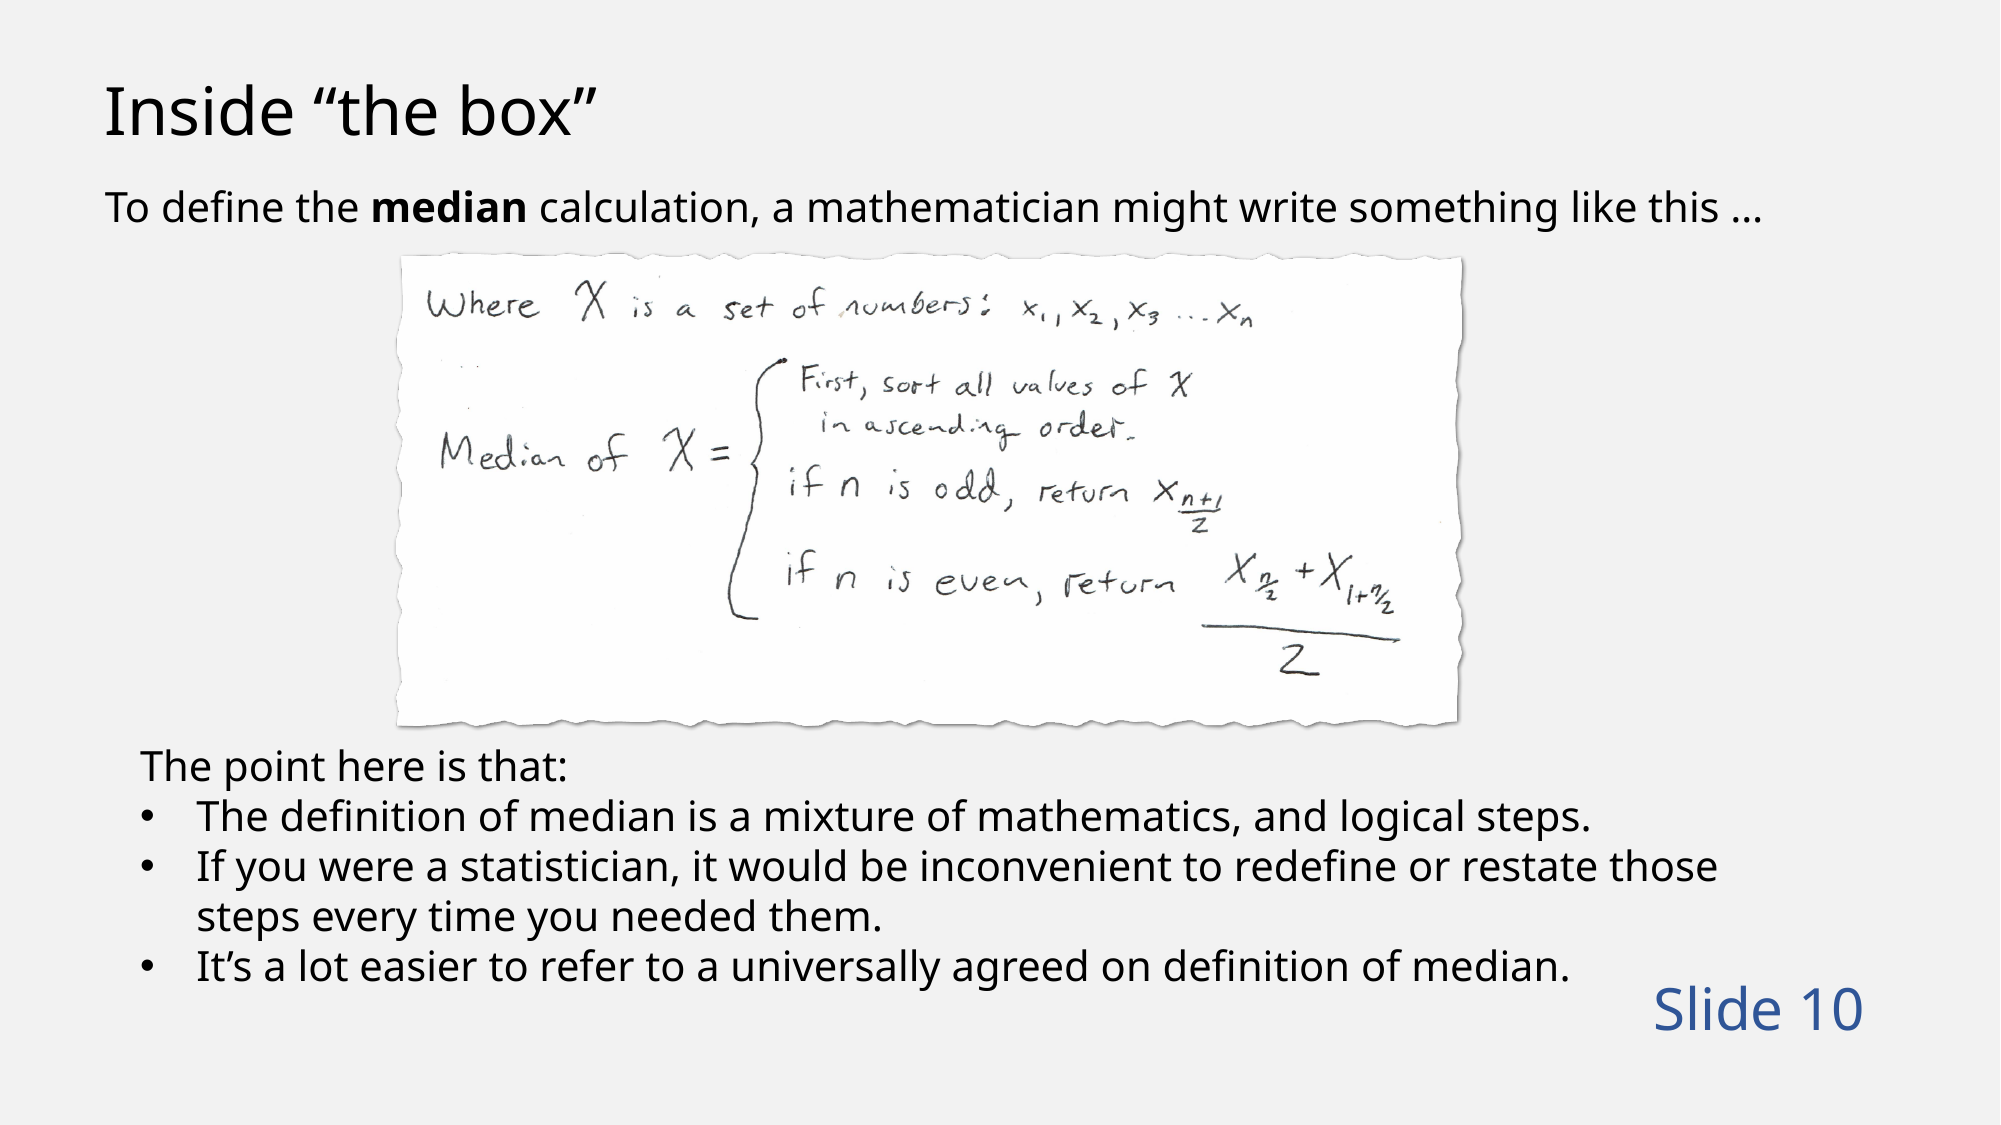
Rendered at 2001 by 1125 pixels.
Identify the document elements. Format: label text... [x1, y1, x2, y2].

picture [391, 248, 1469, 733]
text_box To define the median calculation, a mathematician might write something like this … [90, 173, 1819, 239]
text_box The point here is that: The definition of median is a mixture of mathematics, and logical steps. If you were a statistician, it would be inconvenient to redefine or restate those steps every time you needed them. It’s a lot easier to refer to a universally agreed on definition of median. [125, 732, 1802, 1048]
title Inside “the box” [34, 37, 1733, 192]
